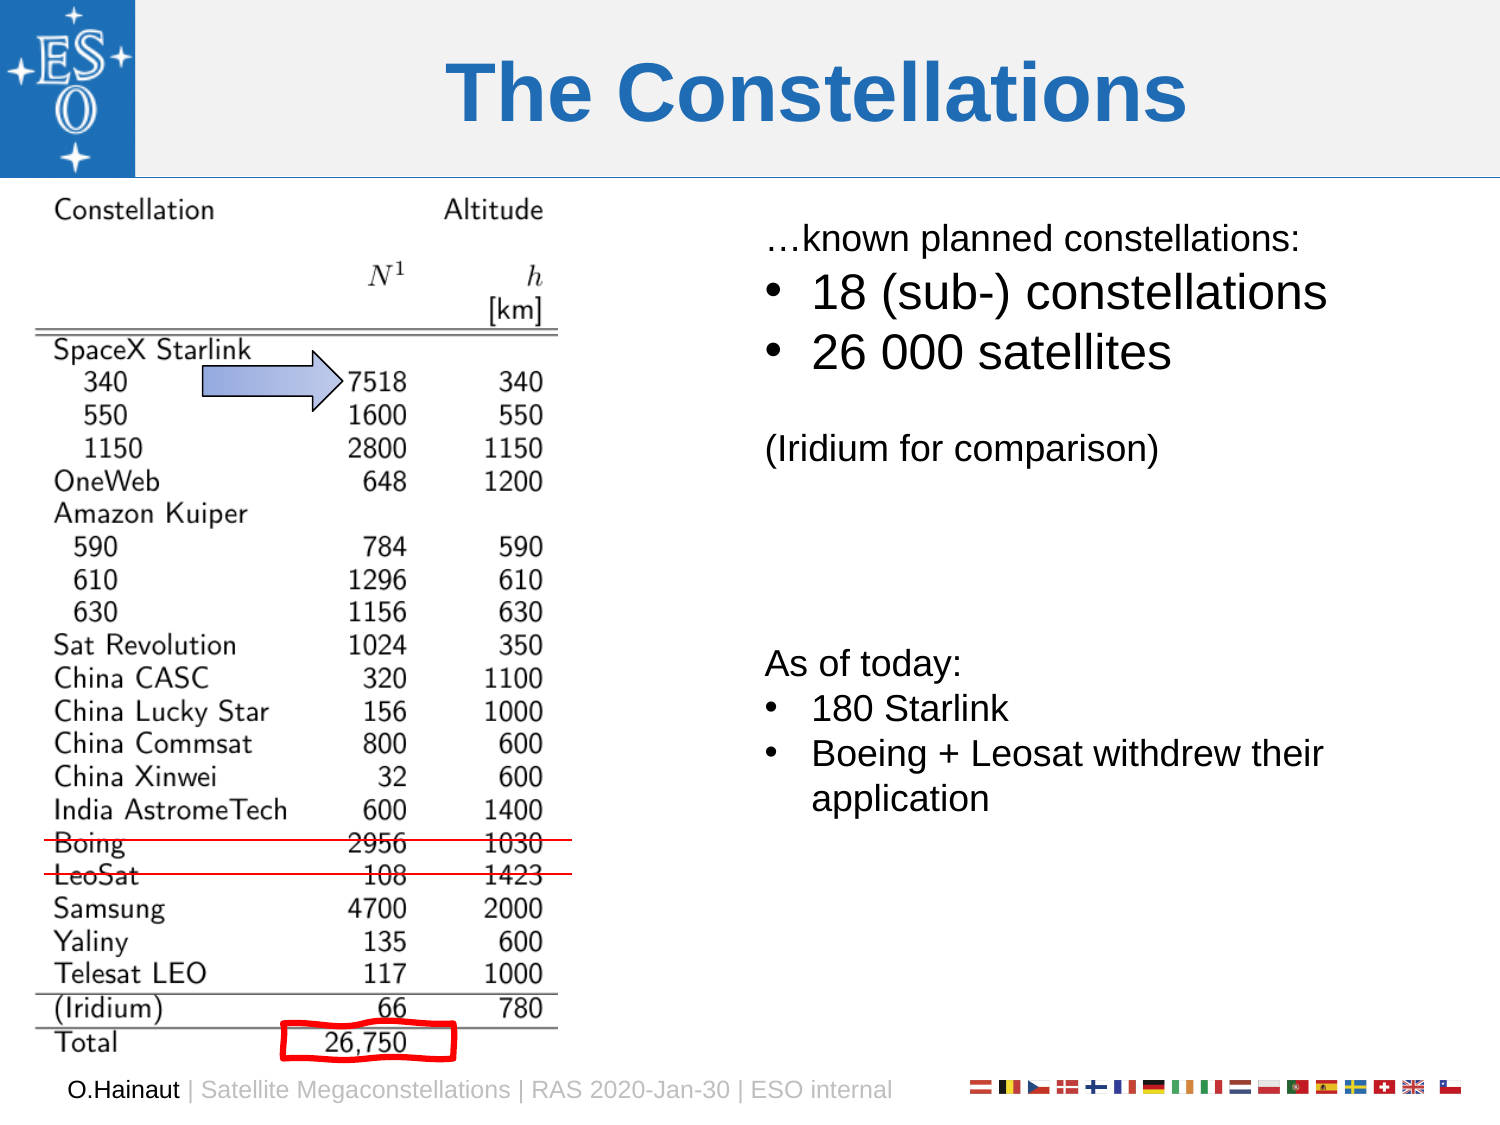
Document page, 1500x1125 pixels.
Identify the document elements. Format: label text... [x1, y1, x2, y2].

picture [970, 1080, 1461, 1094]
text_box As of today: 180 Starlink Boeing + Leosat withdrew their application [749, 586, 1454, 917]
text_box …known planned constellations: 18 (sub-) constellations 26 000 satellites (Iridium for comparison) [749, 206, 1454, 522]
title The Constellations [135, 0, 1500, 176]
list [32, 192, 558, 1059]
